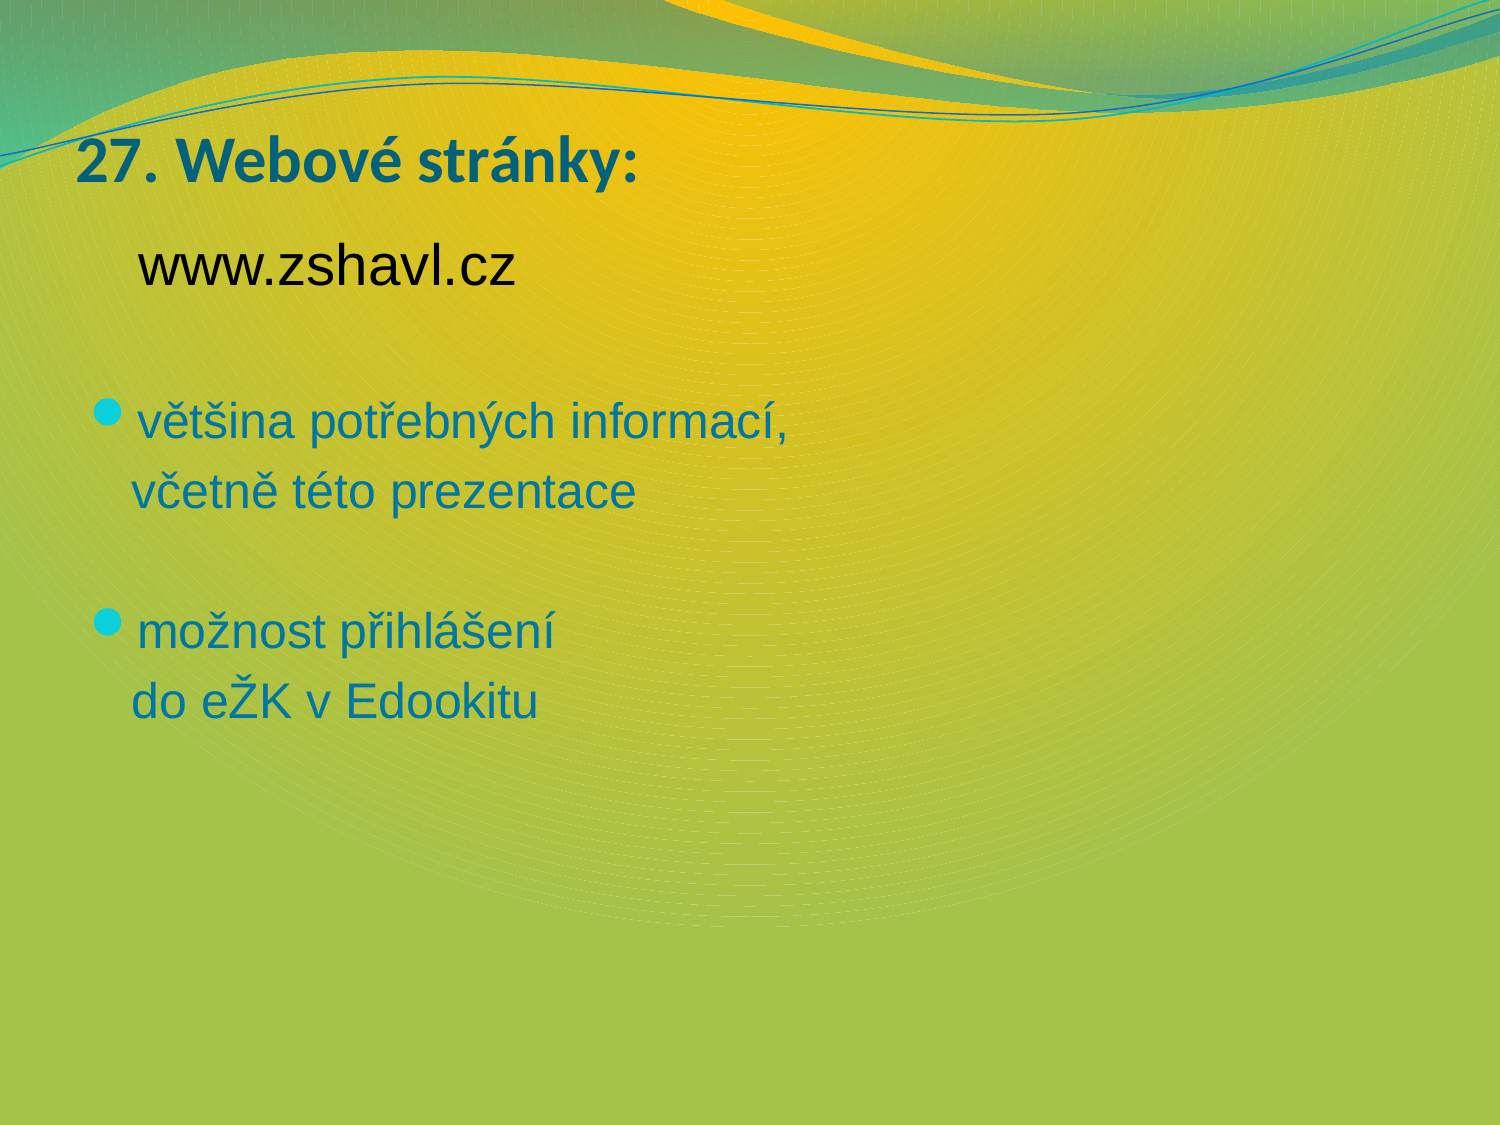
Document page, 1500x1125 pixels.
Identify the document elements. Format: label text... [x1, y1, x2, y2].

list www.zshavl.cz většina potřebných informací, včetně této prezentace možnost přihlášení do eŽK v Edookitu [75, 219, 1425, 1047]
title 27. Webové stránky: [75, 0, 1425, 197]
